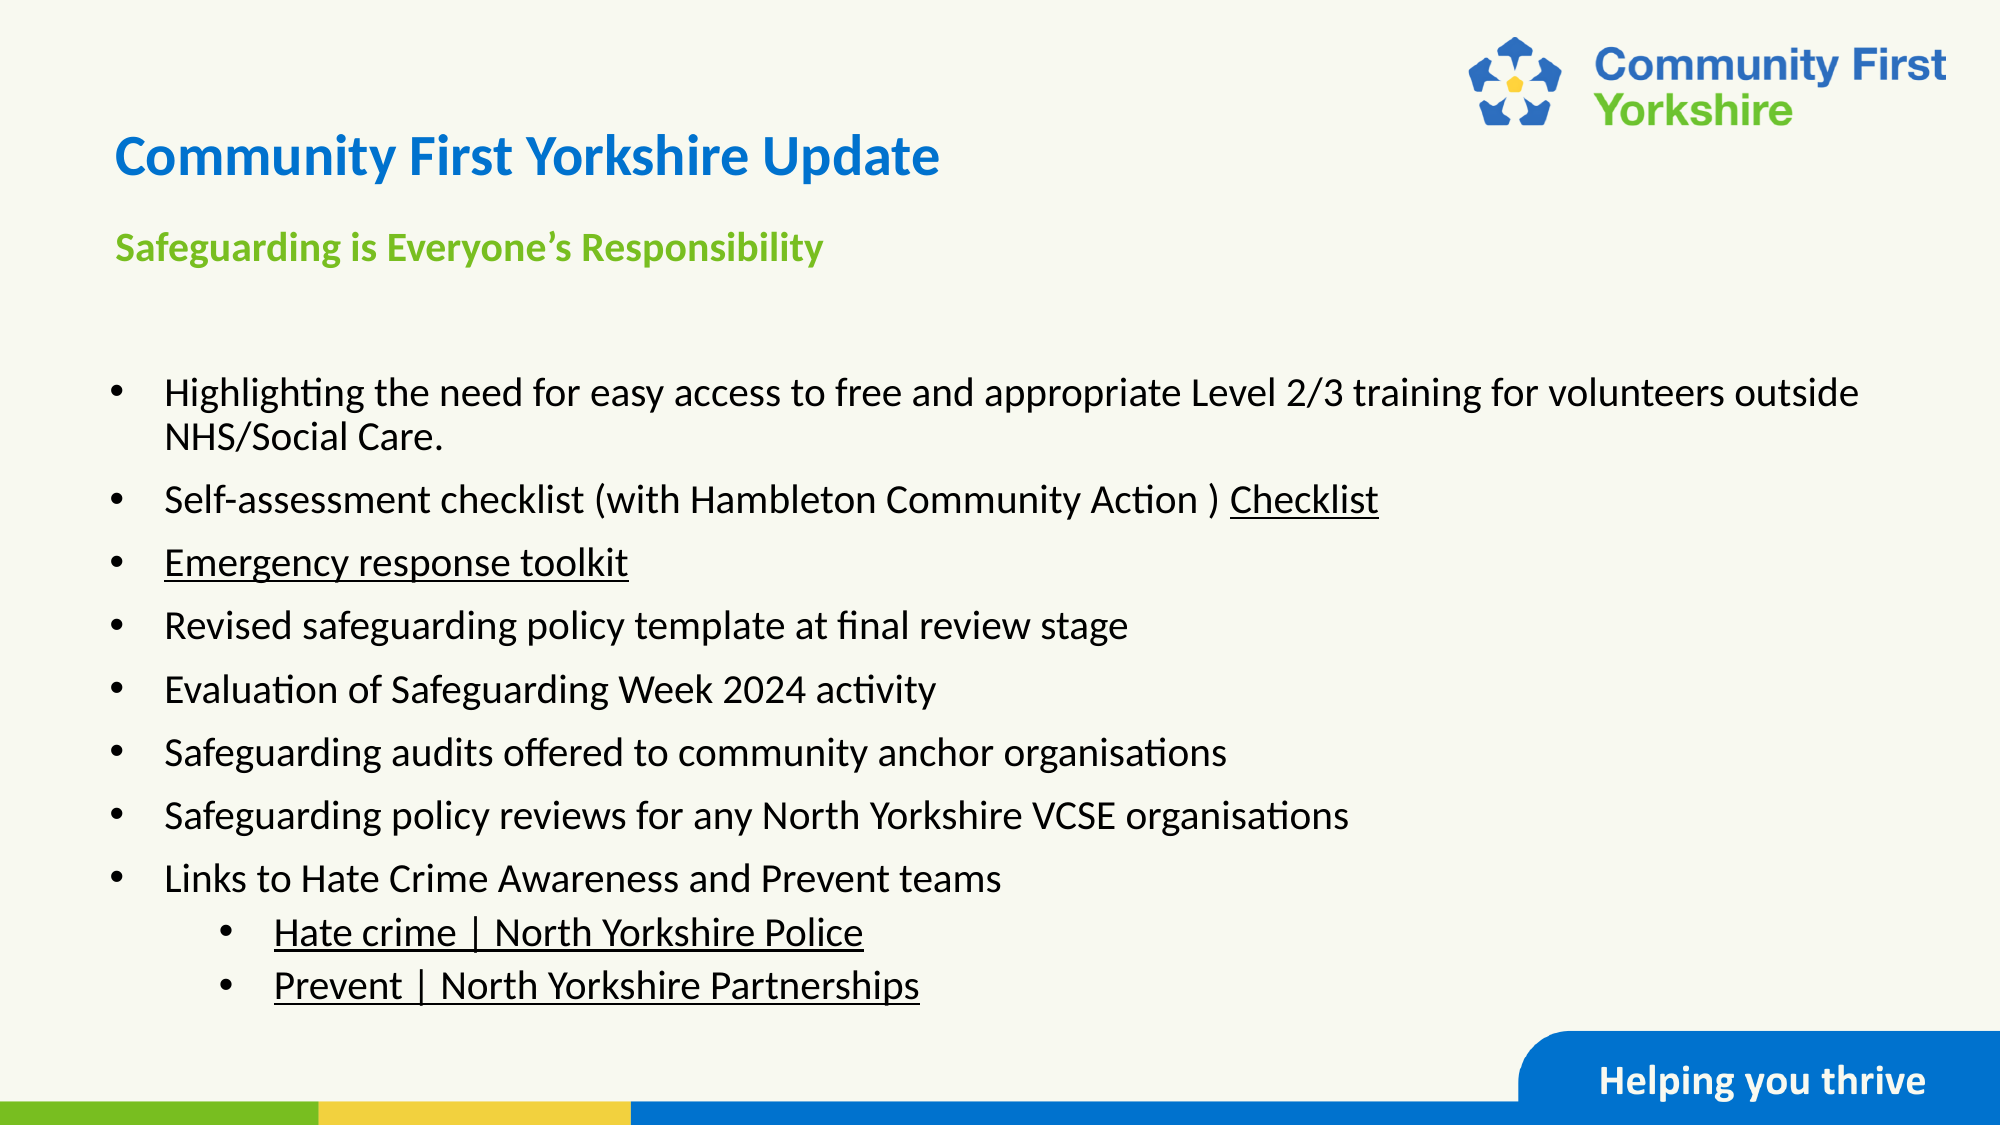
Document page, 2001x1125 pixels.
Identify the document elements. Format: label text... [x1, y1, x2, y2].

list Safeguarding is Everyone’s Responsibility [100, 218, 1423, 299]
title Community First Yorkshire Update [100, 115, 1423, 197]
list Highlighting the need for easy access to free and appropriate Level 2/3 training for volunteers outside NHS/Social Care. Self-assessment checklist (with Hambleton Community Action ) Checklist Emergency response toolkit Revised safeguarding policy template at final review stage Evaluation of Safeguarding Week 2024 activity Safeguarding audits offered to community anchor organisations Safeguarding policy reviews for any North Yorkshire VCSE organisations Links to Hate Crime Awareness and Prevent teams Hate crime | North Yorkshire Police Prevent | North Yorkshire Partnerships [94, 299, 1957, 1025]
picture [0, 0, 2000, 1125]
